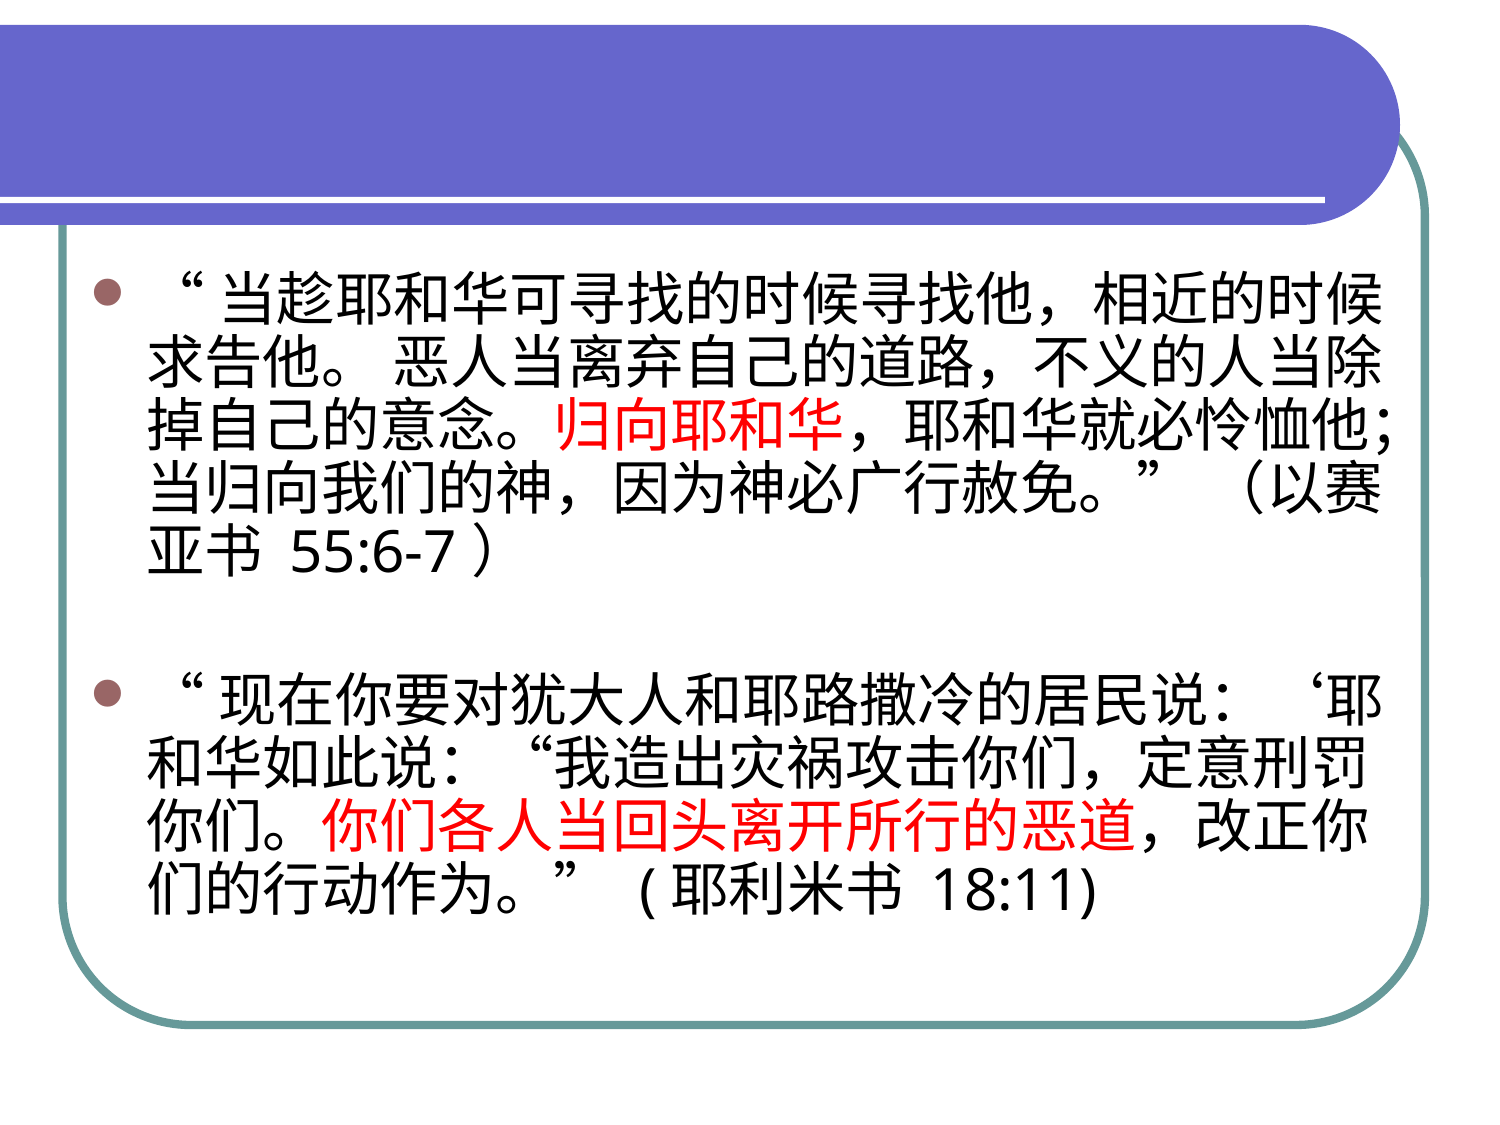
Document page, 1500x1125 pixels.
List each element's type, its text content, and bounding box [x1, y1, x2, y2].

list “当趁耶和华可寻找的时候寻找他，相近的时候求告他。 恶人当离弃自己的道路，不义的人当除掉自己的意念。归向耶和华，耶和华就必怜恤他；当归向我们的神，因为神必广行赦免。” （以赛亚书 55:6-7） “现在你要对犹大人和耶路撒冷的居民说：‘耶和华如此说：“我造出灾祸攻击你们，定意刑罚你们。你们各人当回头离开所行的恶道，改正你们的行动作为。” (耶利米书 18:11) [75, 262, 1425, 1047]
